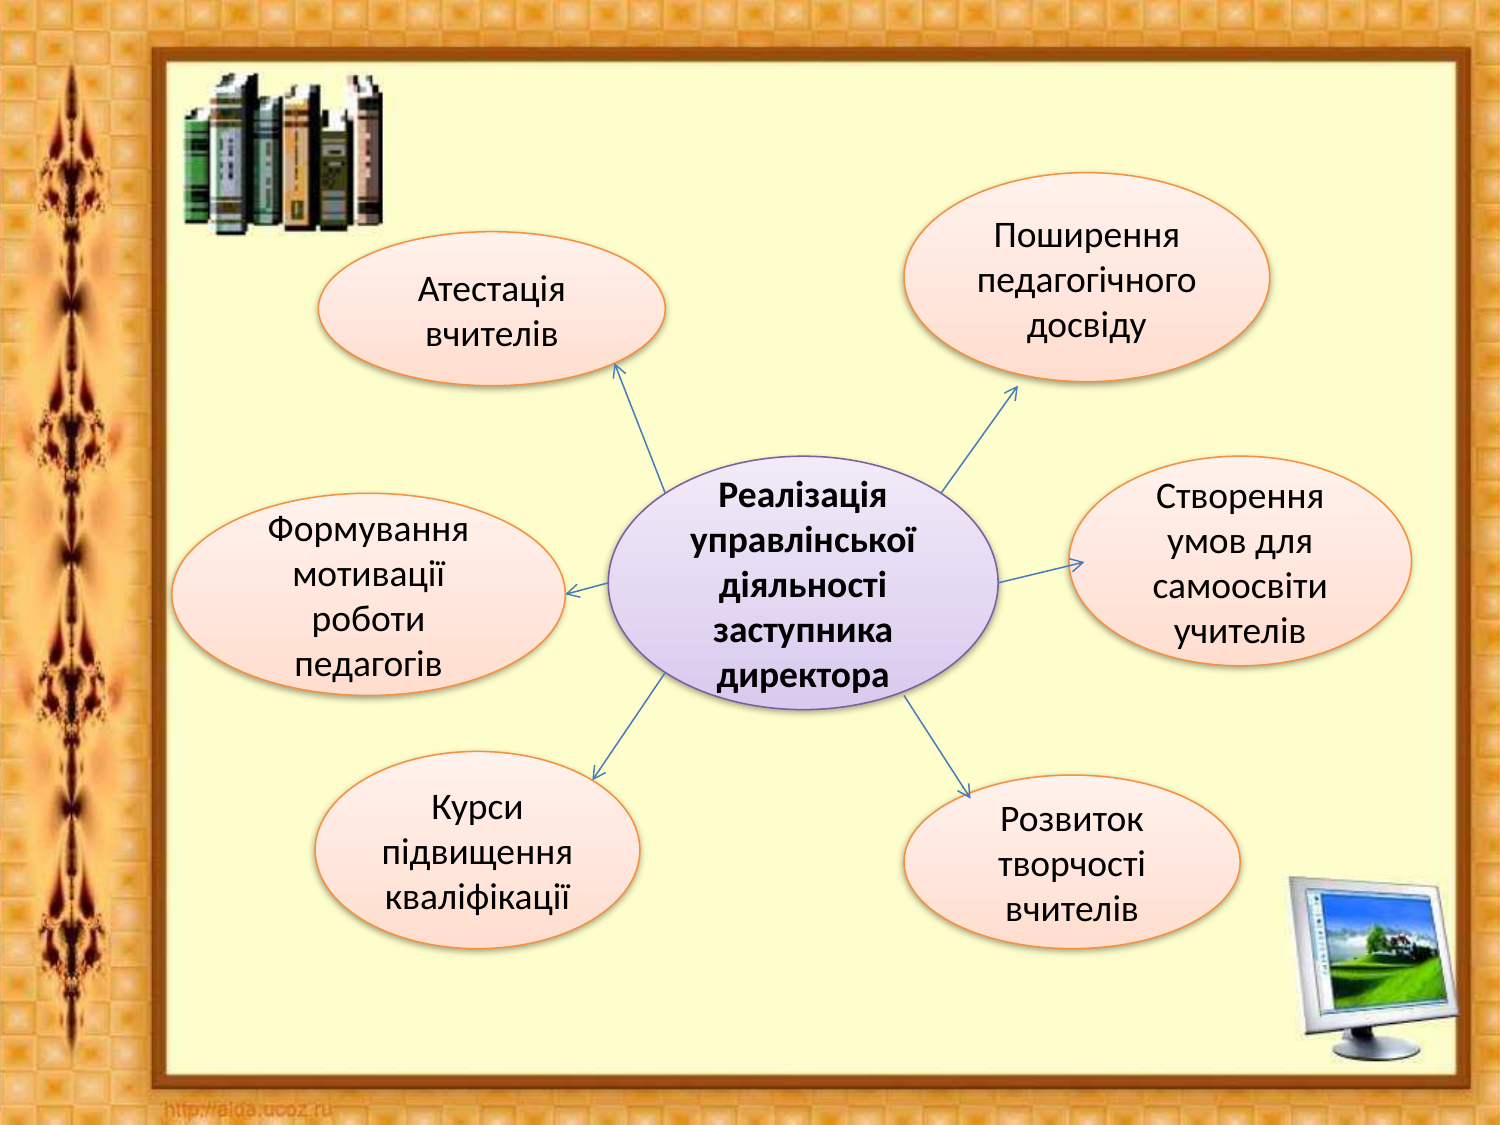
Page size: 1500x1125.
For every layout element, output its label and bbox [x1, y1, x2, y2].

text_box [903, 695, 971, 799]
text_box [592, 672, 666, 781]
text_box [565, 582, 609, 595]
text_box [940, 385, 1019, 494]
picture [0, 0, 1500, 1125]
text_box [997, 561, 1085, 584]
text_box [614, 362, 666, 494]
